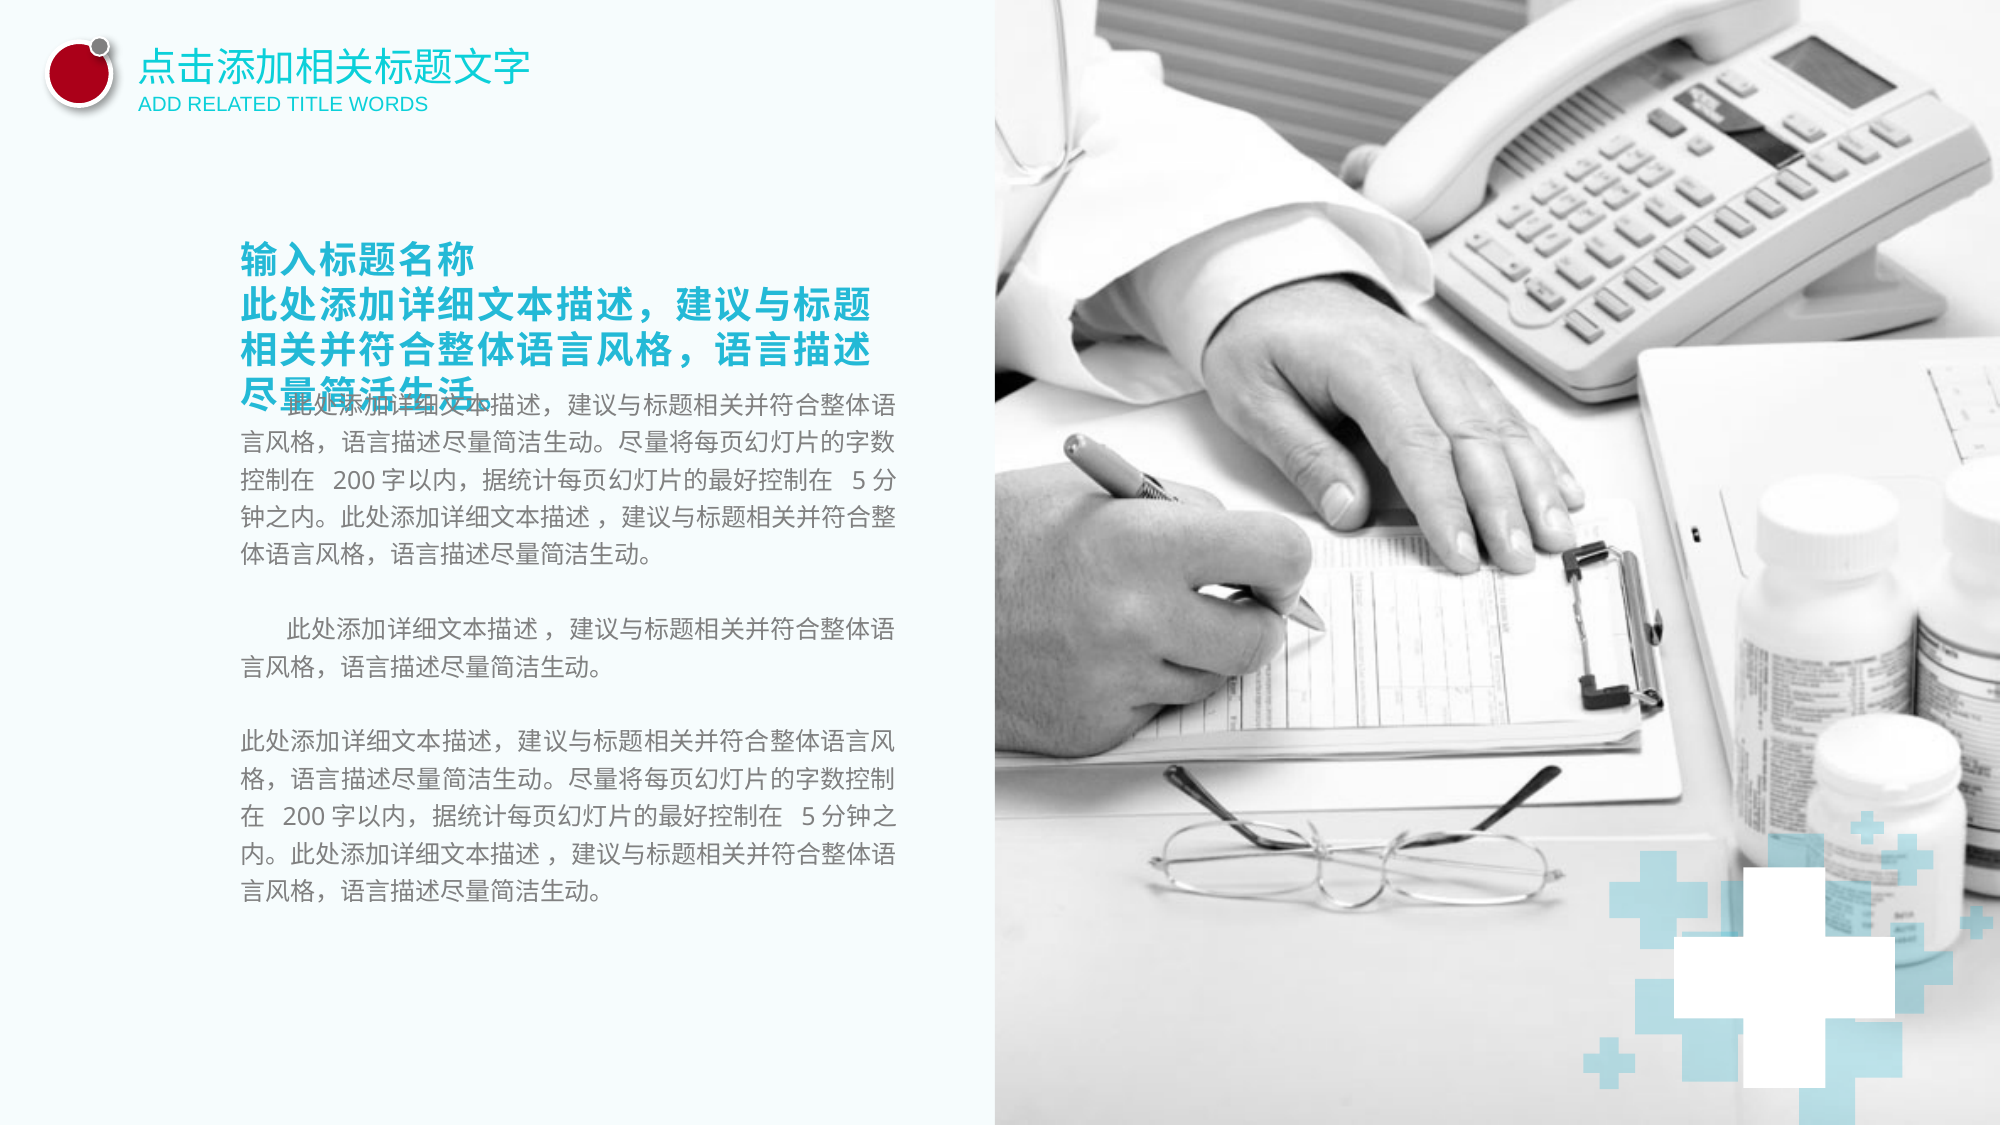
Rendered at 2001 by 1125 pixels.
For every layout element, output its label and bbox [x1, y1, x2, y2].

picture [994, 0, 2001, 1125]
text_box [0, 0, 994, 1125]
text_box [1583, 810, 1994, 1125]
